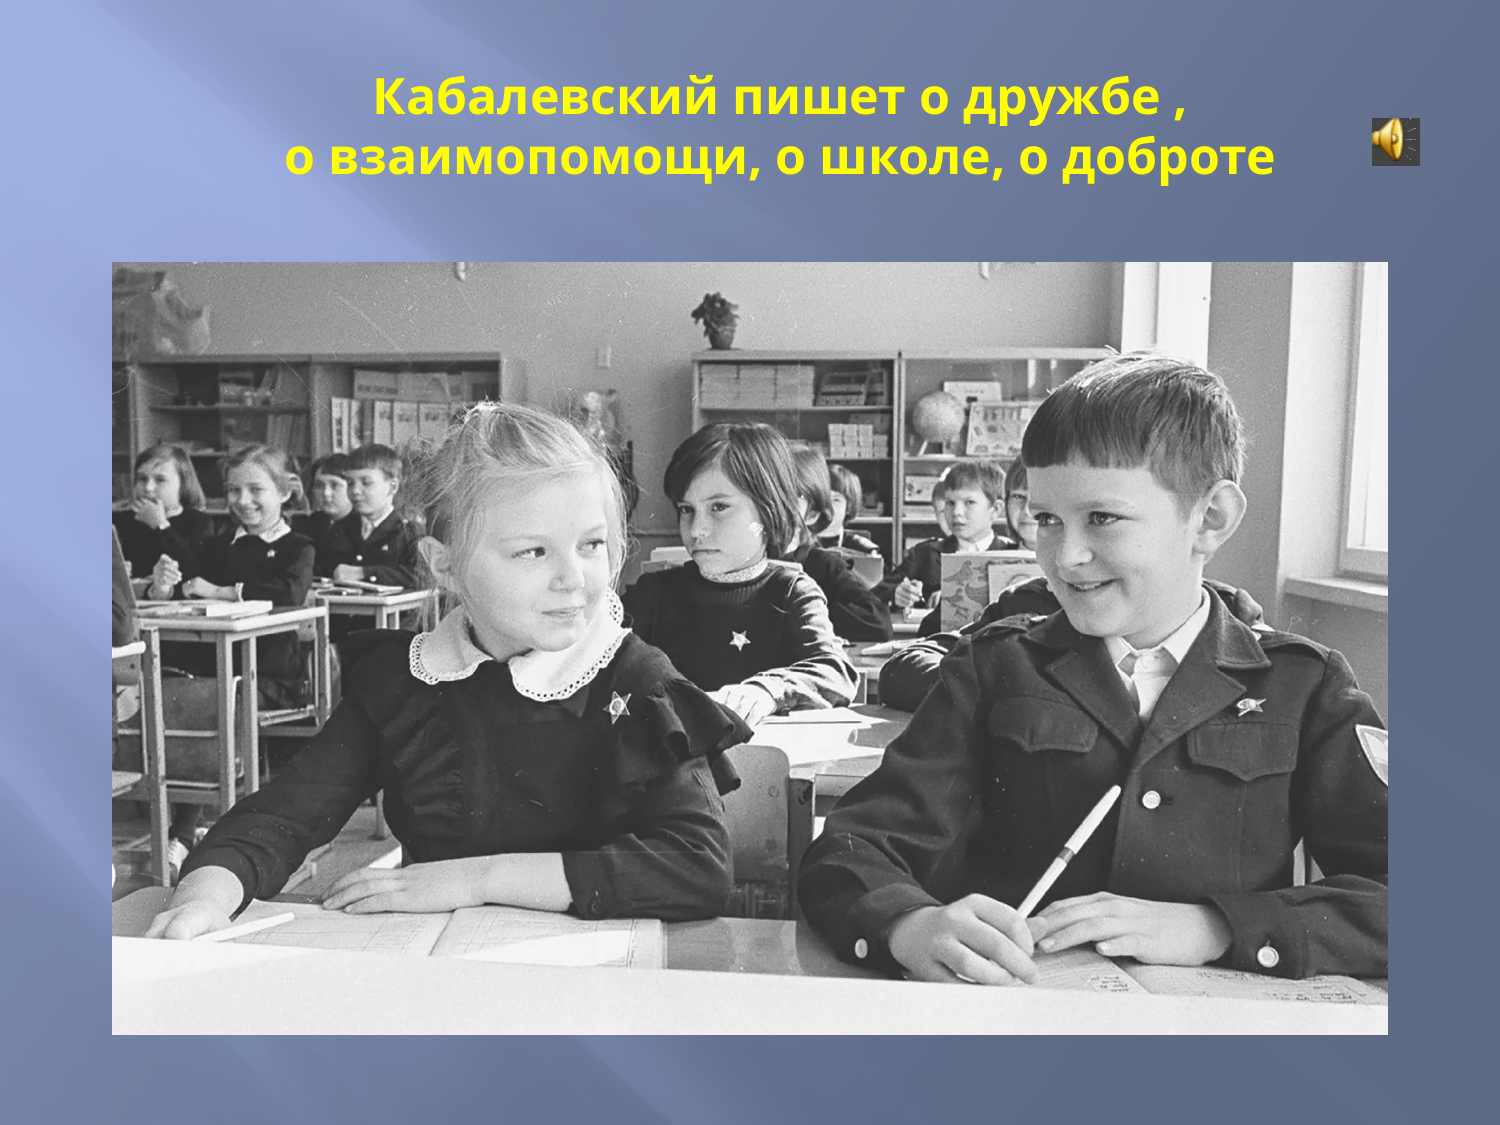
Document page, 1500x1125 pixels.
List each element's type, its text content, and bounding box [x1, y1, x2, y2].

title Кабалевский пишет о дружбе , о взаимопомощи, о школе, о доброте [112, 30, 1463, 219]
picture [1370, 116, 1422, 168]
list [112, 262, 1388, 1036]
